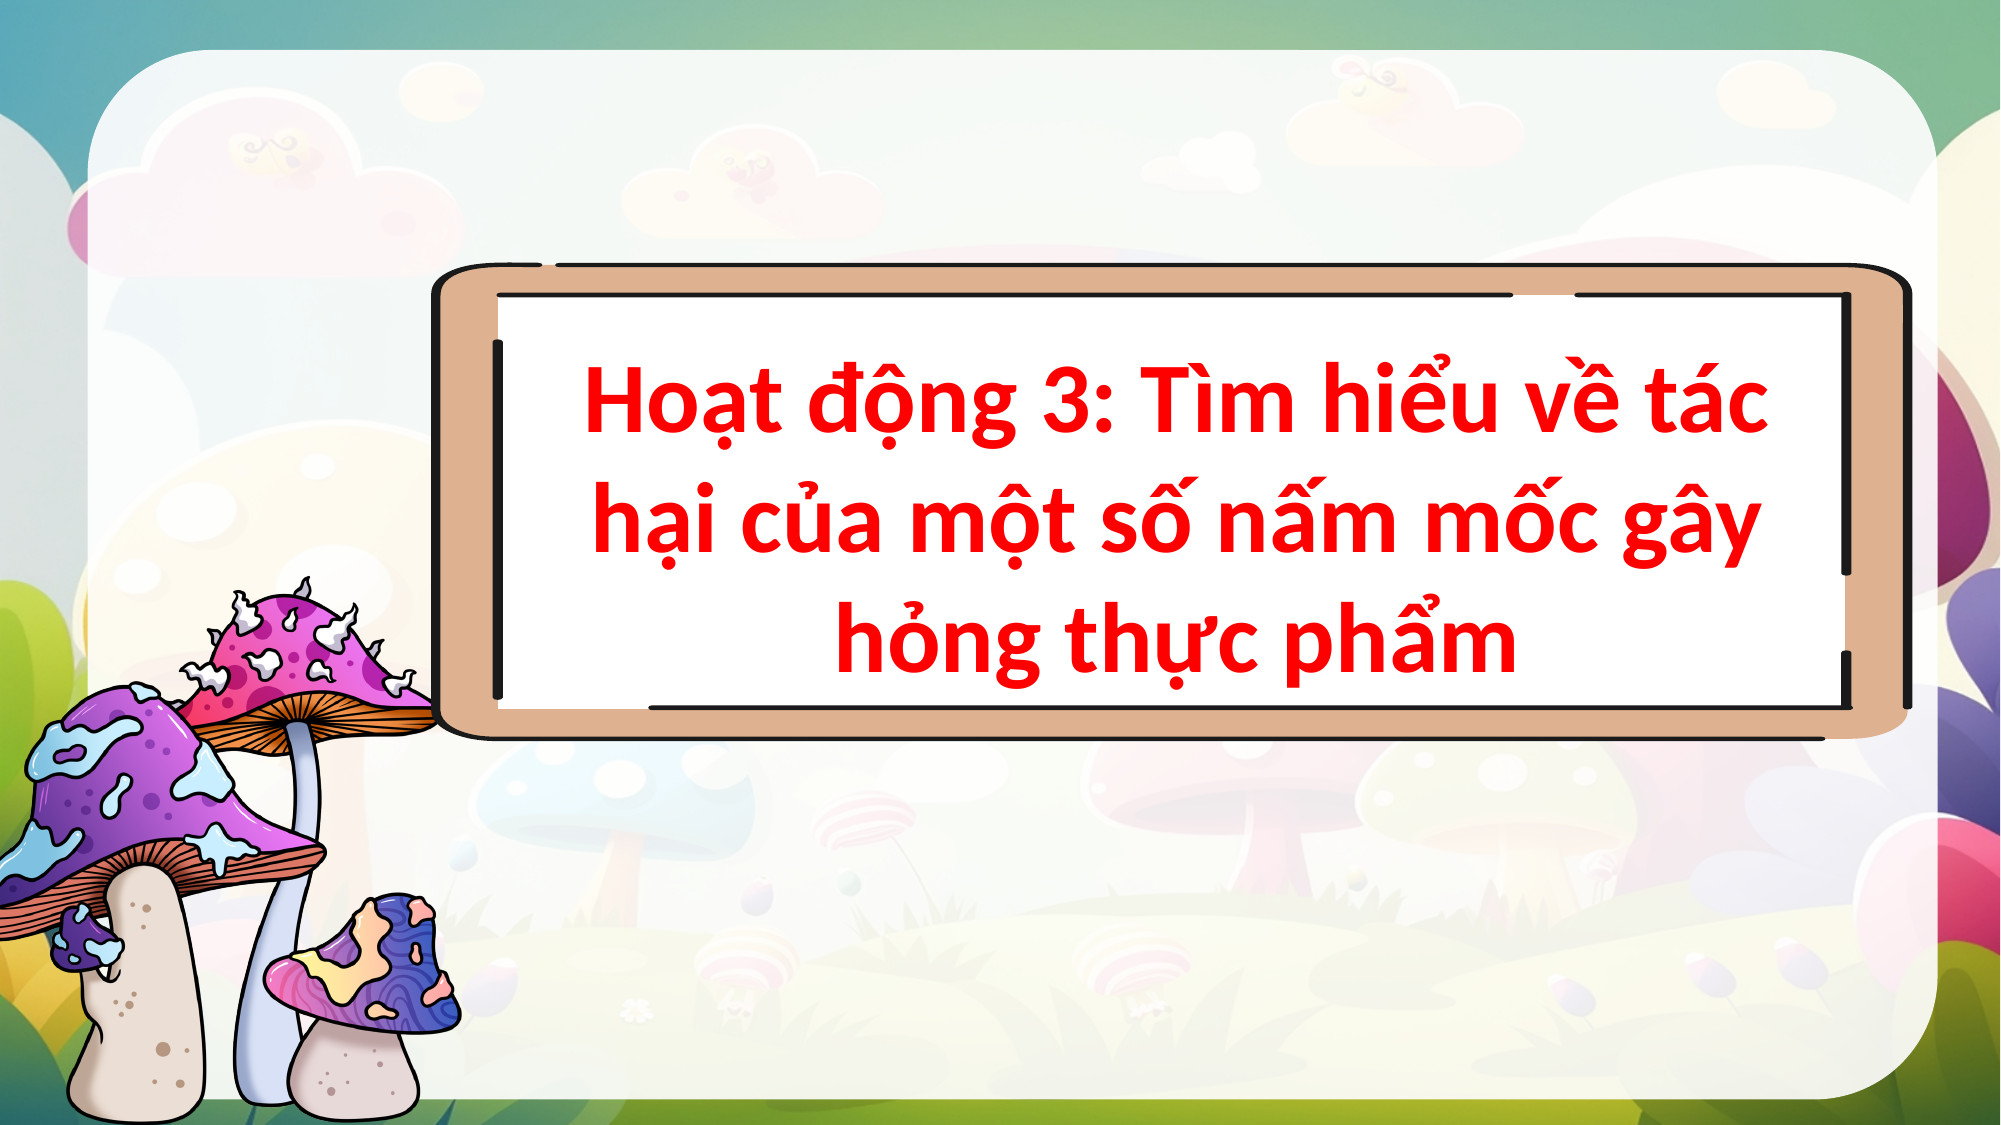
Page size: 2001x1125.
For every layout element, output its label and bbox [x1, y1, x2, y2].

picture [0, 0, 2001, 1125]
text_box [86, 48, 1939, 1101]
text_box [431, 262, 1913, 742]
